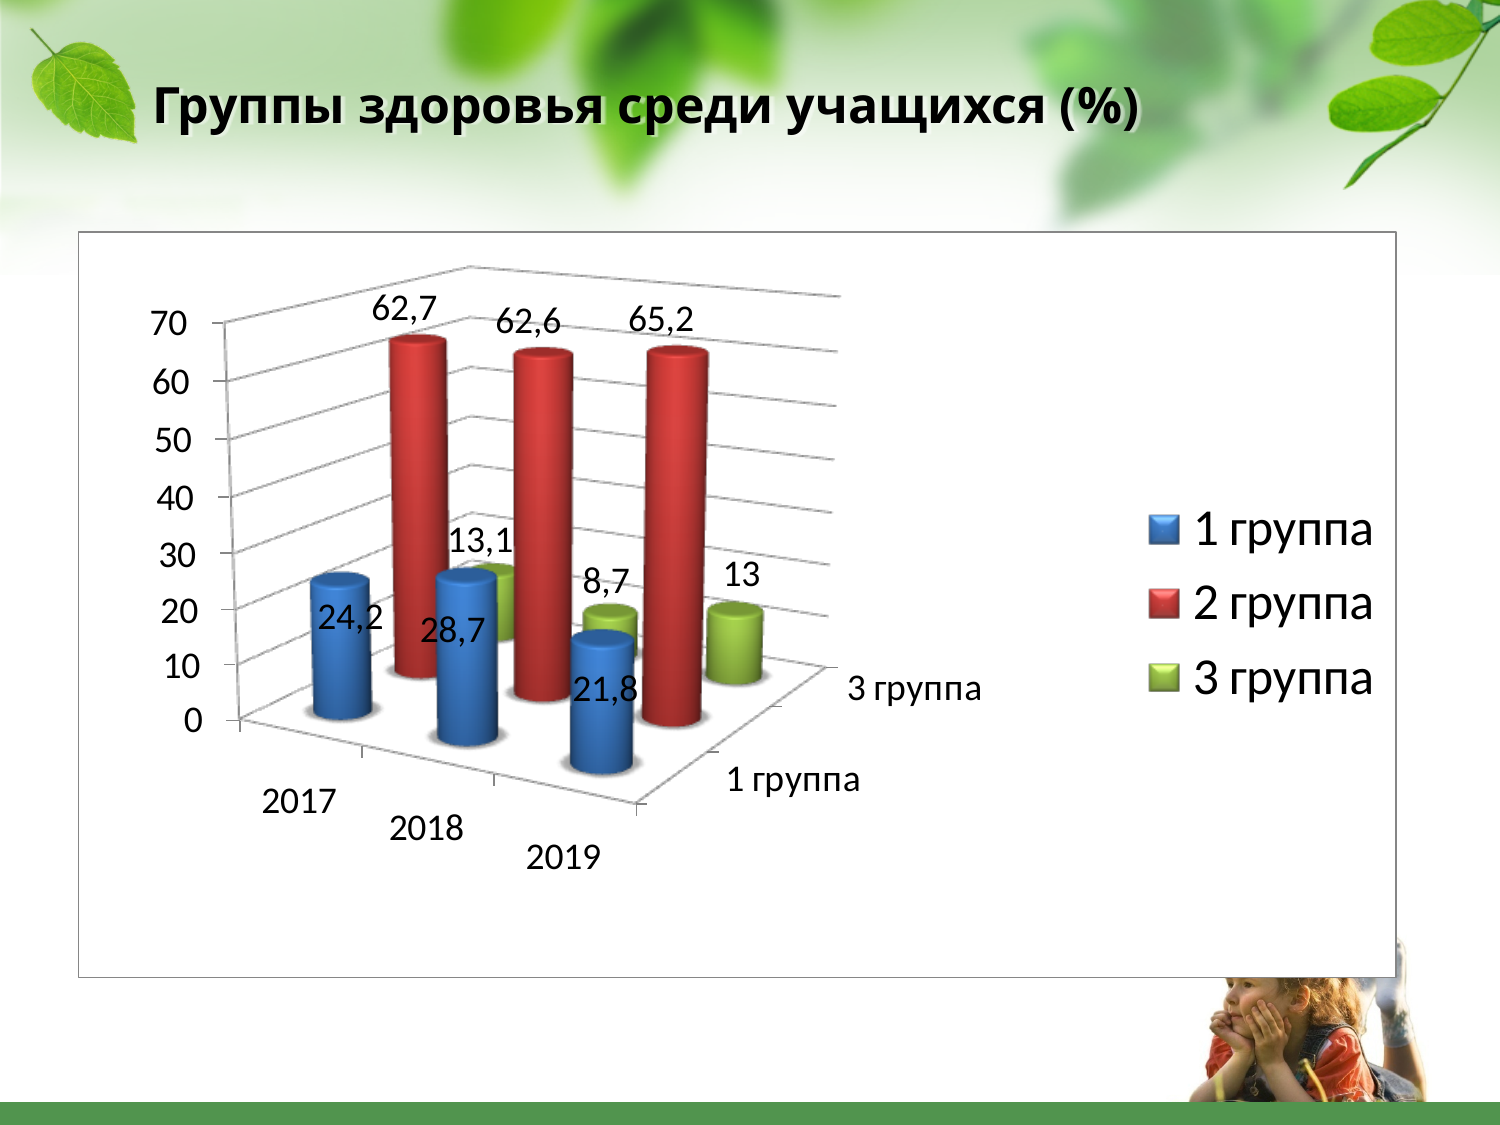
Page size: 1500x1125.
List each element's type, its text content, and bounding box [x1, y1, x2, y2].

title Группы здоровья среди учащихся (%) [137, 57, 1326, 151]
picture [0, 0, 1500, 275]
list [69, 223, 1402, 985]
picture [1155, 909, 1432, 1102]
